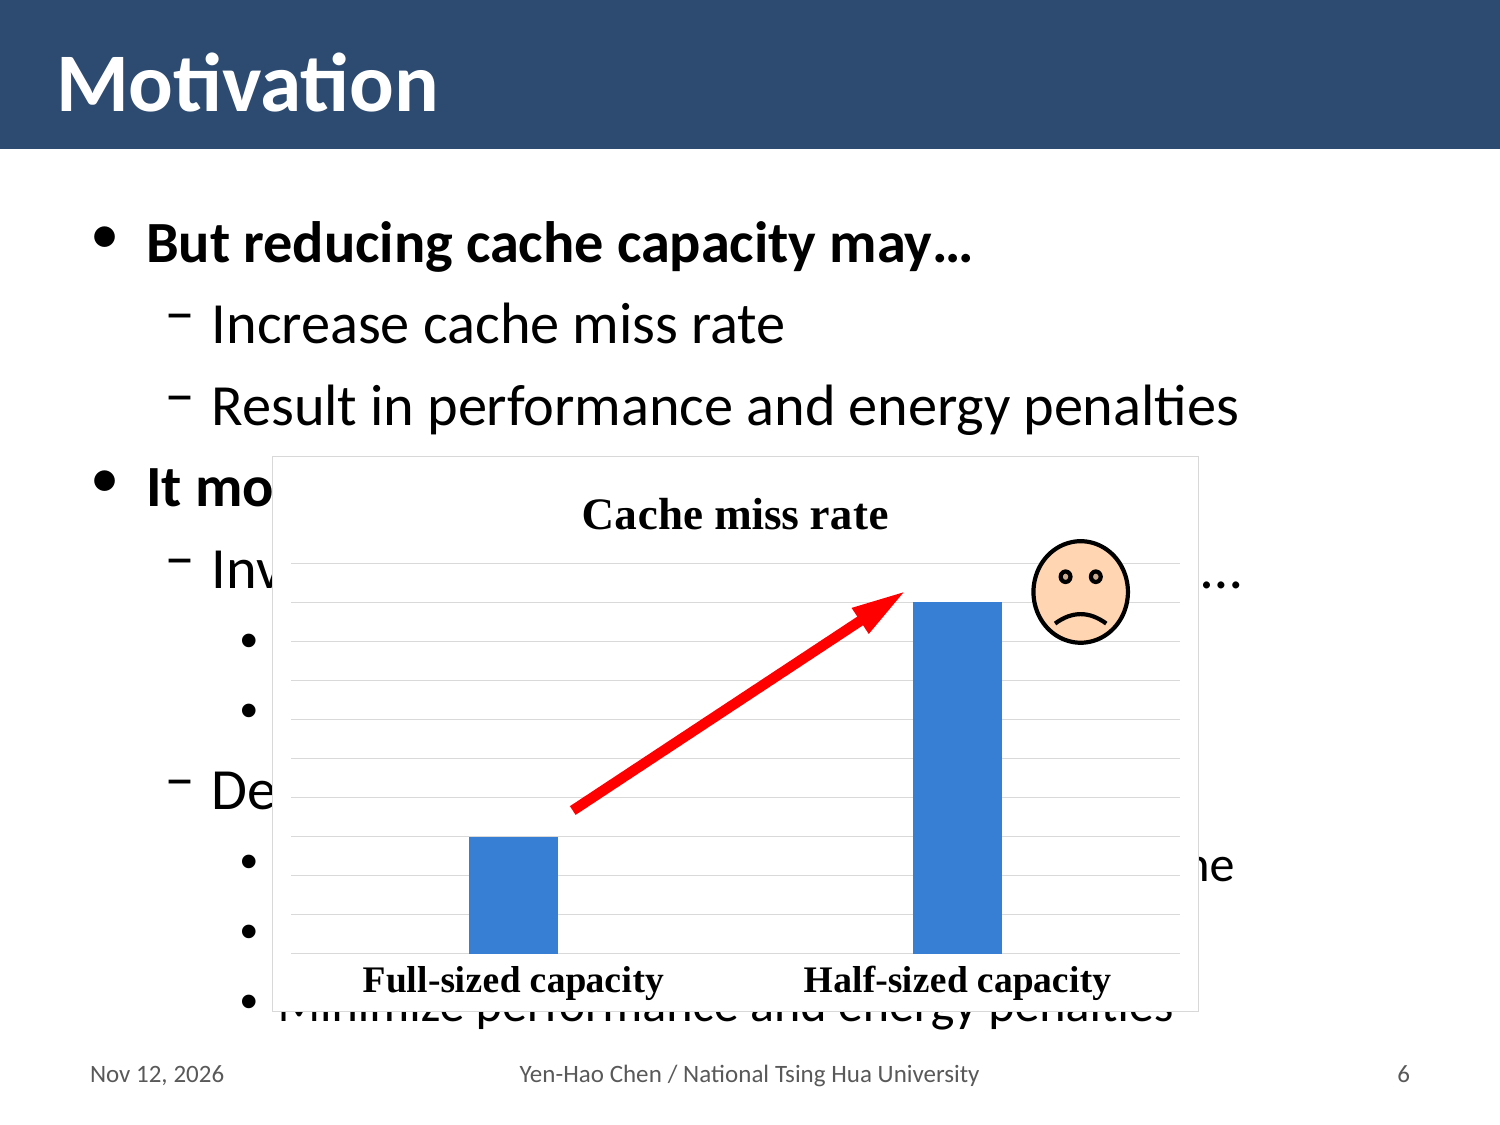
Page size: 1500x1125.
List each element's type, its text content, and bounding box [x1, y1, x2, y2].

slide_number 5 [1246, 1042, 1425, 1103]
list But reducing cache capacity may… Increase cache miss rate Result in performance and energy penalties It motivates us to… Investigate the inter-relationship between… The computational patterns in execution The cache utilization Devise an effective online control scheme Switch operation modes of 7T/14T SRAM cache Enhance reliability Minimize performance and energy penalties [75, 196, 1425, 1103]
footer Yen-Hao Chen / National Tsing Hua University [277, 1042, 1223, 1103]
chart [272, 455, 1199, 1012]
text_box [572, 592, 904, 811]
title Motivation [41, 15, 1459, 142]
slide_number 14-Mar-16 [75, 1042, 254, 1103]
